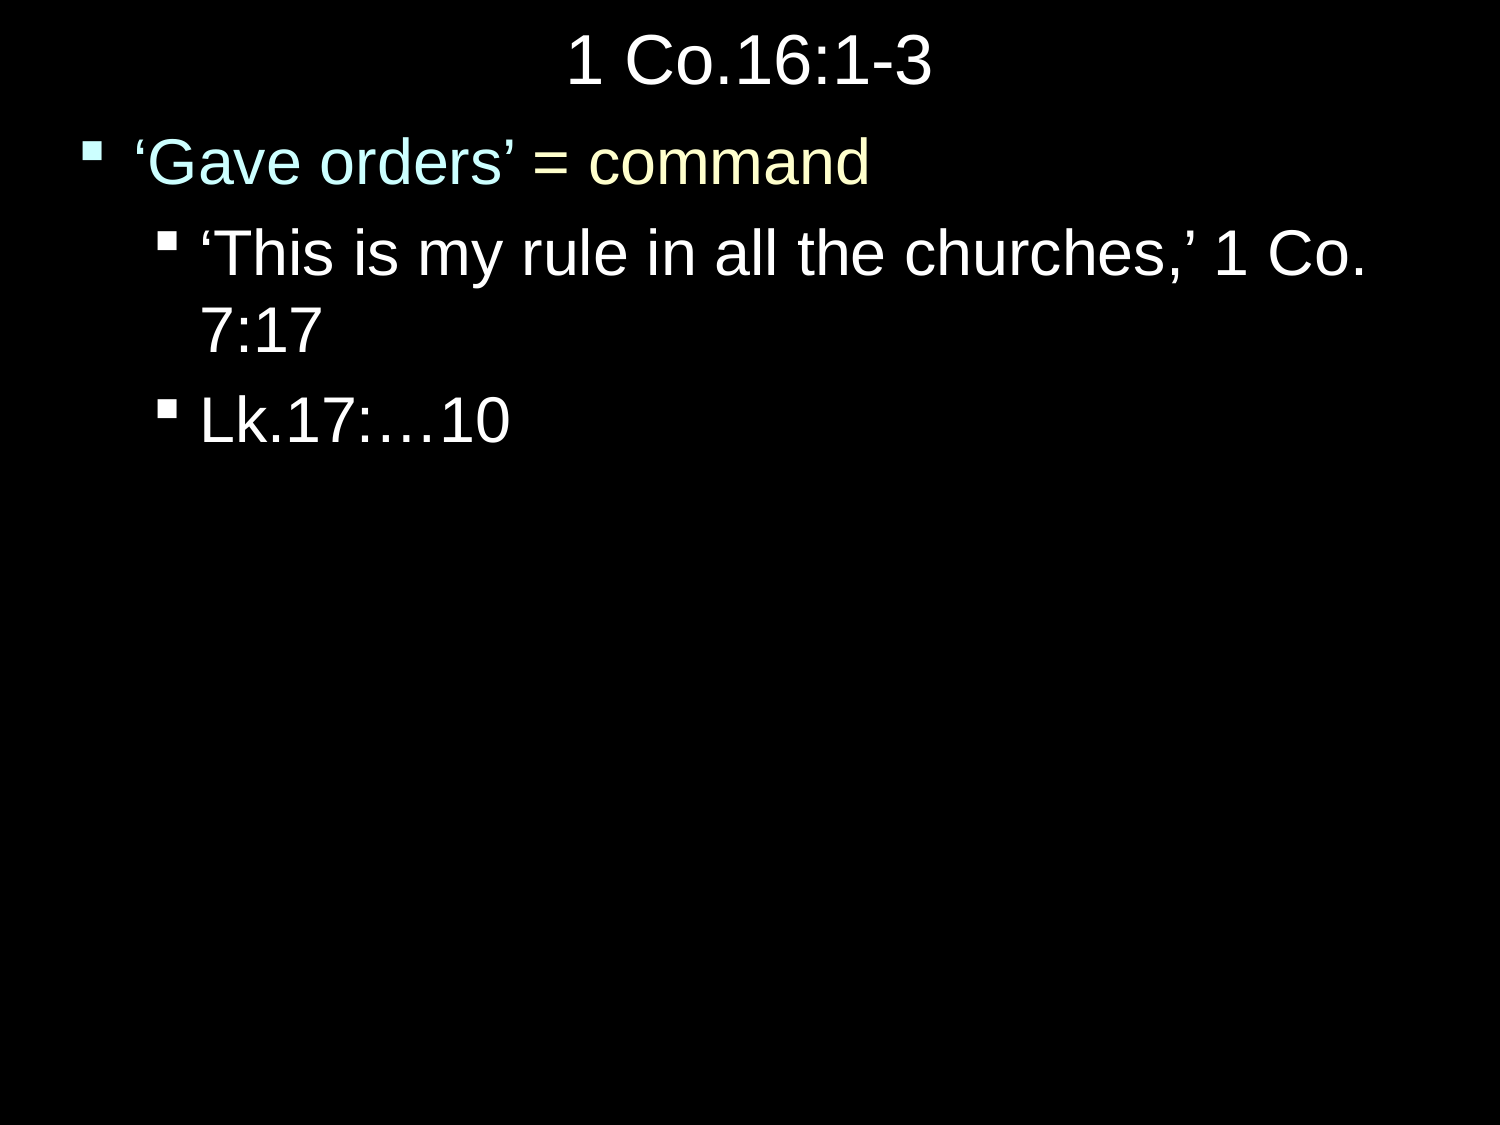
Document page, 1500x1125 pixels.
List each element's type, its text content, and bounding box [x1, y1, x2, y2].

list ‘Gave orders’ = command ‘This is my rule in all the churches,’ 1 Co. 7:17 Lk.17:…10 [62, 112, 1438, 1043]
title 1 Co.16:1-3 [75, 0, 1425, 112]
